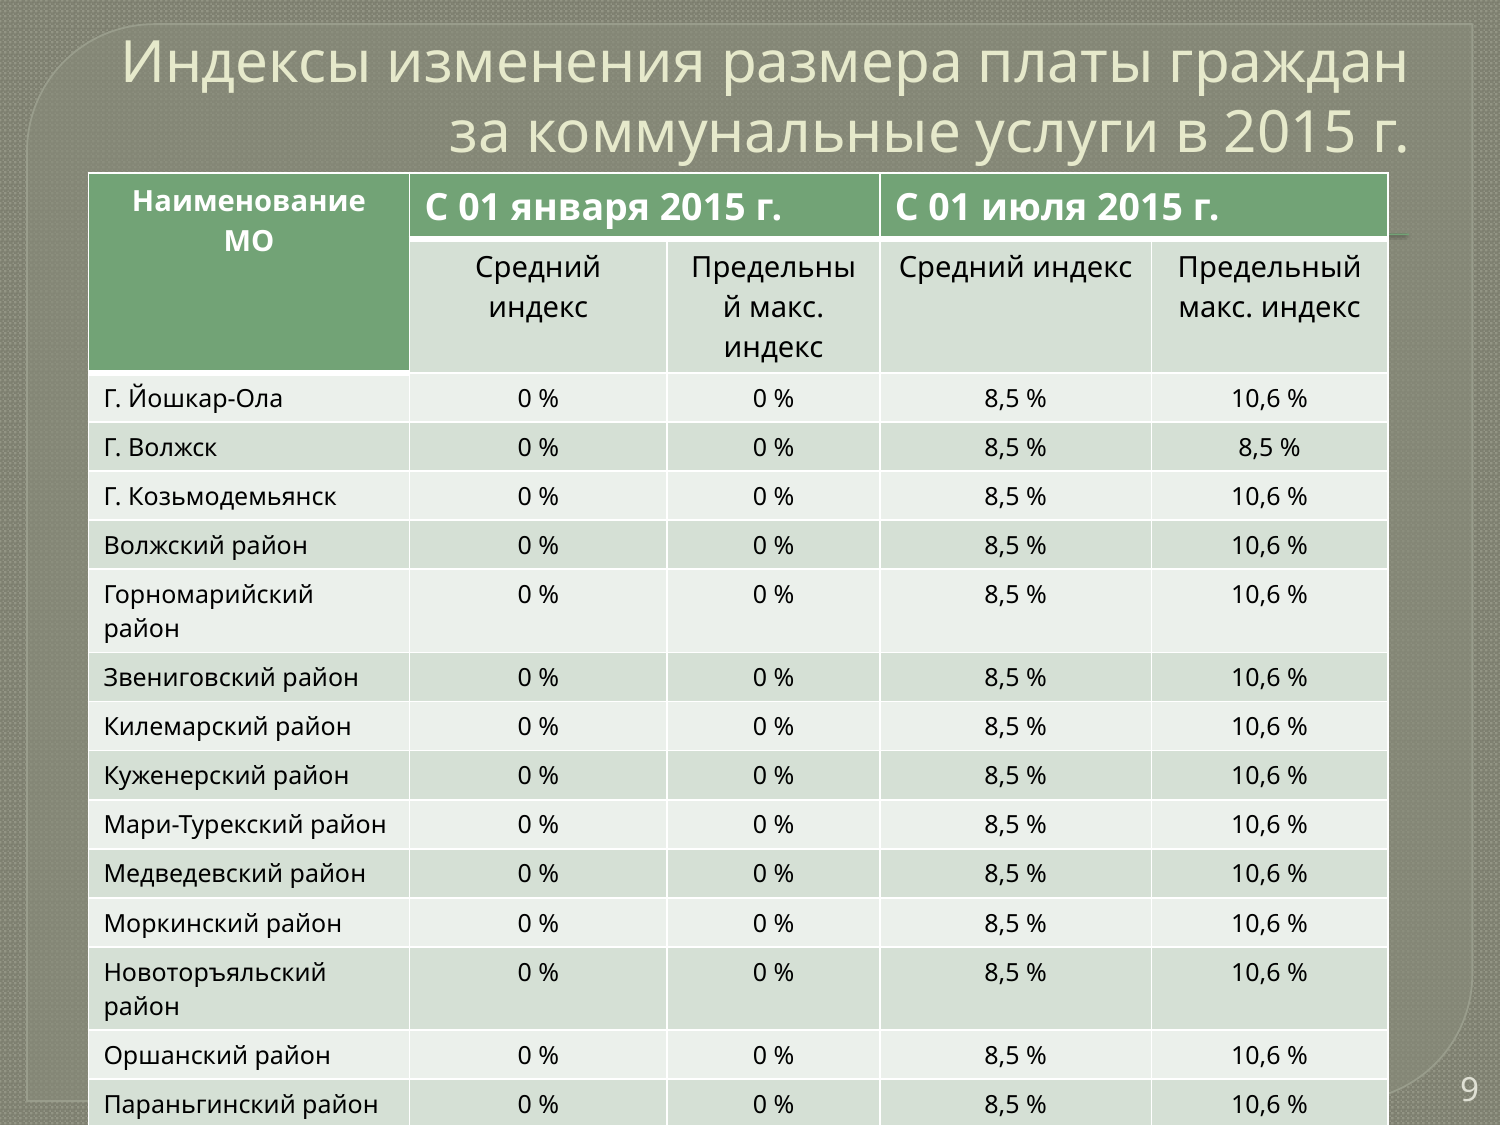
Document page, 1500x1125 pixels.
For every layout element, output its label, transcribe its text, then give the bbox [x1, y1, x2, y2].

title Индексы изменения размера платы граждан за коммунальные услуги в 2015 г. [75, 0, 1425, 172]
table_header С 01 июля 2015 г. [881, 174, 1387, 236]
table_header Наименование МО [89, 174, 409, 370]
table_cell 0 % [410, 1031, 666, 1078]
table_cell Килемарский район [89, 702, 409, 750]
table_cell 8,5 % [881, 801, 1151, 848]
table_cell 0 % [668, 653, 879, 701]
table_cell Предельный макс. индекс [1152, 242, 1387, 372]
table_cell 0 % [410, 702, 666, 750]
table_cell 0 % [668, 570, 879, 652]
table_cell Волжский район [89, 521, 409, 568]
table_cell 0 % [668, 423, 879, 470]
table_cell Медведевский район [89, 850, 409, 897]
table_cell 8,5 % [881, 423, 1151, 470]
table_cell 10,6 % [1152, 653, 1387, 701]
table_cell Моркинский район [89, 899, 409, 946]
table_cell 0 % [410, 653, 666, 701]
table_cell 10,6 % [1152, 1031, 1387, 1078]
table_cell Параньгинский район [89, 1080, 409, 1125]
table_cell 10,6 % [1152, 374, 1387, 421]
table_cell 0 % [410, 423, 666, 470]
table_cell 8,5 % [1152, 423, 1387, 470]
table_cell Средний индекс [410, 242, 666, 372]
table_cell 8,5 % [881, 899, 1151, 946]
table_cell 0 % [668, 850, 879, 897]
table_cell 0 % [668, 751, 879, 799]
table_cell 10,6 % [1152, 751, 1387, 799]
table_cell 10,6 % [1152, 1080, 1387, 1125]
table_cell 0 % [410, 1080, 666, 1125]
table_cell 0 % [668, 702, 879, 750]
table_cell 8,5 % [881, 1031, 1151, 1078]
table_cell 0 % [410, 801, 666, 848]
table_cell 8,5 % [881, 751, 1151, 799]
table_cell Г. Козьмодемьянск [89, 472, 409, 519]
table_cell Куженерский район [89, 751, 409, 799]
table_cell 8,5 % [881, 374, 1151, 421]
table_cell Г. Йошкар-Ола [89, 376, 409, 421]
table_cell 10,6 % [1152, 570, 1387, 652]
table_cell Оршанский район [89, 1031, 409, 1078]
table_cell 0 % [668, 472, 879, 519]
table_cell Предельный макс. индекс [668, 242, 879, 372]
table_cell 0 % [410, 850, 666, 897]
table_cell Г. Волжск [89, 423, 409, 470]
table_cell 8,5 % [881, 948, 1151, 1029]
table_cell 10,6 % [1152, 521, 1387, 568]
table_cell Горномарийский район [89, 570, 409, 652]
table_cell 0 % [668, 948, 879, 1029]
table_cell 0 % [668, 899, 879, 946]
table_cell 8,5 % [881, 702, 1151, 750]
table_cell 0 % [410, 948, 666, 1029]
table_cell 10,6 % [1152, 948, 1387, 1029]
table_cell 0 % [410, 751, 666, 799]
table_cell 10,6 % [1152, 702, 1387, 750]
table_cell 8,5 % [881, 850, 1151, 897]
table_cell 0 % [410, 899, 666, 946]
table_cell 10,6 % [1152, 472, 1387, 519]
table_cell 0 % [410, 374, 666, 421]
table_cell 8,5 % [881, 1080, 1151, 1125]
table_cell Мари-Турекский район [89, 801, 409, 848]
table_cell 0 % [668, 521, 879, 568]
table_cell Средний индекс [881, 242, 1151, 372]
table_cell Звениговский район [89, 653, 409, 701]
slide_number 9 [1417, 1068, 1494, 1114]
table_cell 0 % [668, 374, 879, 421]
table_cell 0 % [410, 521, 666, 568]
table_header С 01 января 2015 г. [410, 174, 879, 236]
table_cell 8,5 % [881, 570, 1151, 652]
table_cell 8,5 % [881, 521, 1151, 568]
table_cell 0 % [410, 472, 666, 519]
table_cell 8,5 % [881, 653, 1151, 701]
table_cell 8,5 % [881, 472, 1151, 519]
table_cell 0 % [668, 801, 879, 848]
table_cell 10,6 % [1152, 850, 1387, 897]
table_cell 0 % [410, 570, 666, 652]
table_cell Новоторъяльский район [89, 948, 409, 1029]
table_cell 0 % [668, 1080, 879, 1125]
table_cell 0 % [668, 1031, 879, 1078]
table_cell 10,6 % [1152, 899, 1387, 946]
table_cell 10,6 % [1152, 801, 1387, 848]
